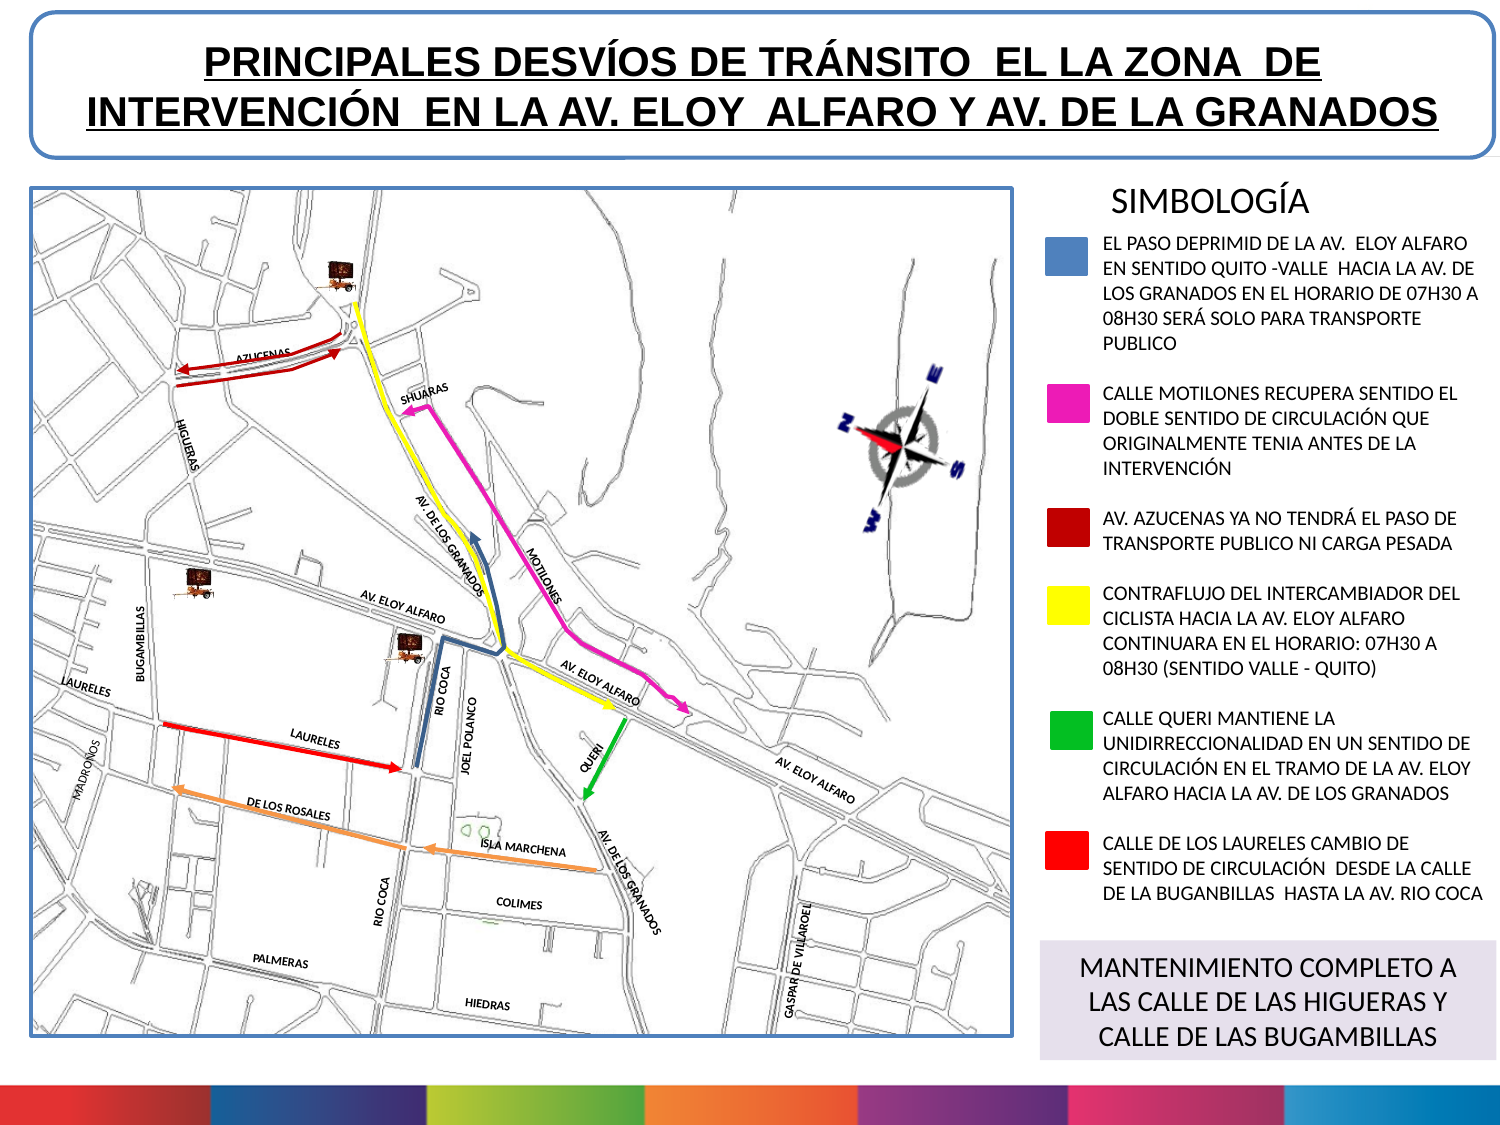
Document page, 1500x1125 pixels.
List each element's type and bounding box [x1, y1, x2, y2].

text_box [33, 189, 1010, 1048]
picture [0, 4, 1500, 1125]
